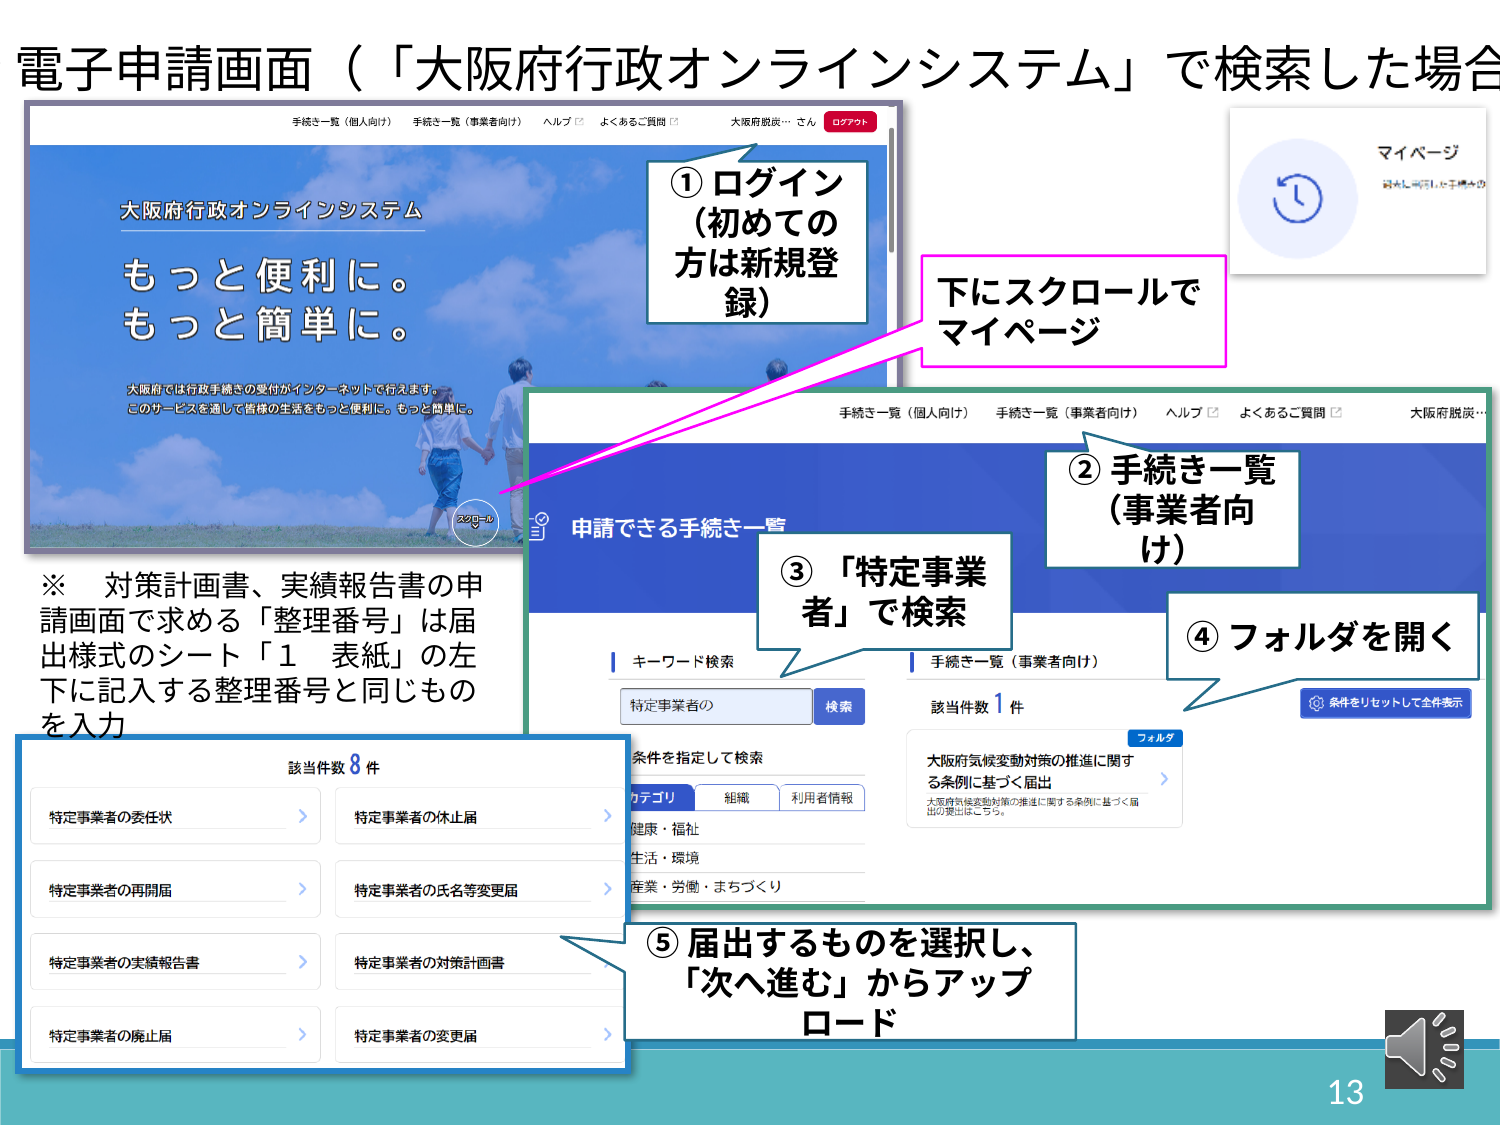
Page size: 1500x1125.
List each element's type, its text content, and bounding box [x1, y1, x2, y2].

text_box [21, 739, 1077, 1069]
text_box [528, 392, 1487, 905]
slide_number 12 [1218, 1059, 1380, 1120]
picture [1229, 107, 1487, 275]
text_box ※ 対策計画書、実績報告書の申請画面で求める「整理番号」は届出様式のシート「１ 表紙」の左下に記入する整理番号と同じものを入力 [24, 559, 522, 737]
picture [1384, 1009, 1465, 1090]
text_box 下にスクロールでマイページ [907, 254, 1228, 369]
text_box ☆電子申請画面（「大阪府行政オンラインシステム」で検索した場合） [0, 29, 1500, 105]
picture [29, 105, 898, 549]
